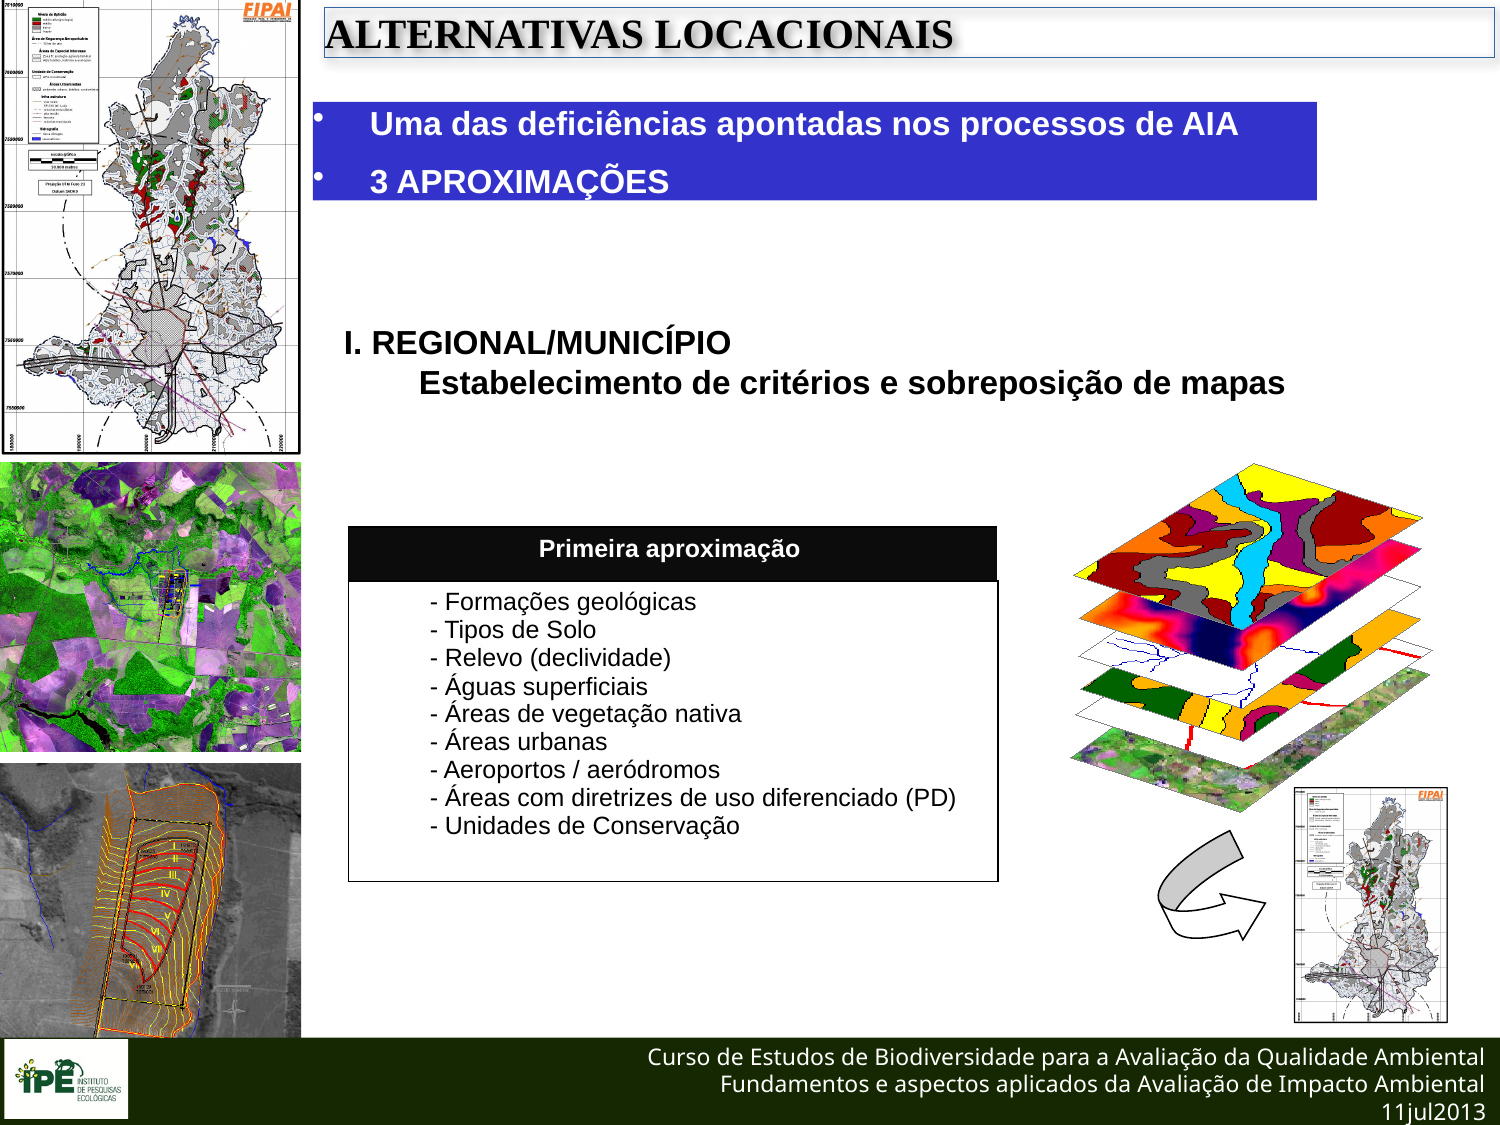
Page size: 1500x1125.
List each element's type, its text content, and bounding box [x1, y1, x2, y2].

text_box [0, 1034, 1500, 1125]
text_box [1079, 538, 1422, 671]
text_box [1075, 638, 1433, 770]
table_header Primeira aproximação [349, 528, 997, 580]
text_box Uma das deficiências apontadas nos processos de AIA 3 APROXIMAÇÕES [312, 101, 1317, 201]
table_cell - Formações geológicas - Tipos de Solo - Relevo (declividade) - Águas superficiais - Áreas de vegetação nativa - Áreas urbanas - Aeroportos / aeródromos - Áreas com diretrizes de uso diferenciado (PD) - Unidades de Conservação [349, 582, 997, 881]
text_box [1080, 609, 1421, 742]
text_box [1070, 667, 1430, 813]
picture [0, 763, 302, 1034]
text_box [1078, 575, 1421, 709]
text_box [1073, 463, 1423, 630]
picture [0, 462, 302, 752]
text_box I. REGIONAL/MUNICÍPIO Estabelecimento de critérios e sobreposição de mapas [336, 313, 1459, 409]
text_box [1144, 830, 1276, 966]
picture [1293, 786, 1449, 1024]
picture [0, 0, 302, 457]
text_box ALTERNATIVAS LOCACIONAIS [324, 7, 1495, 58]
